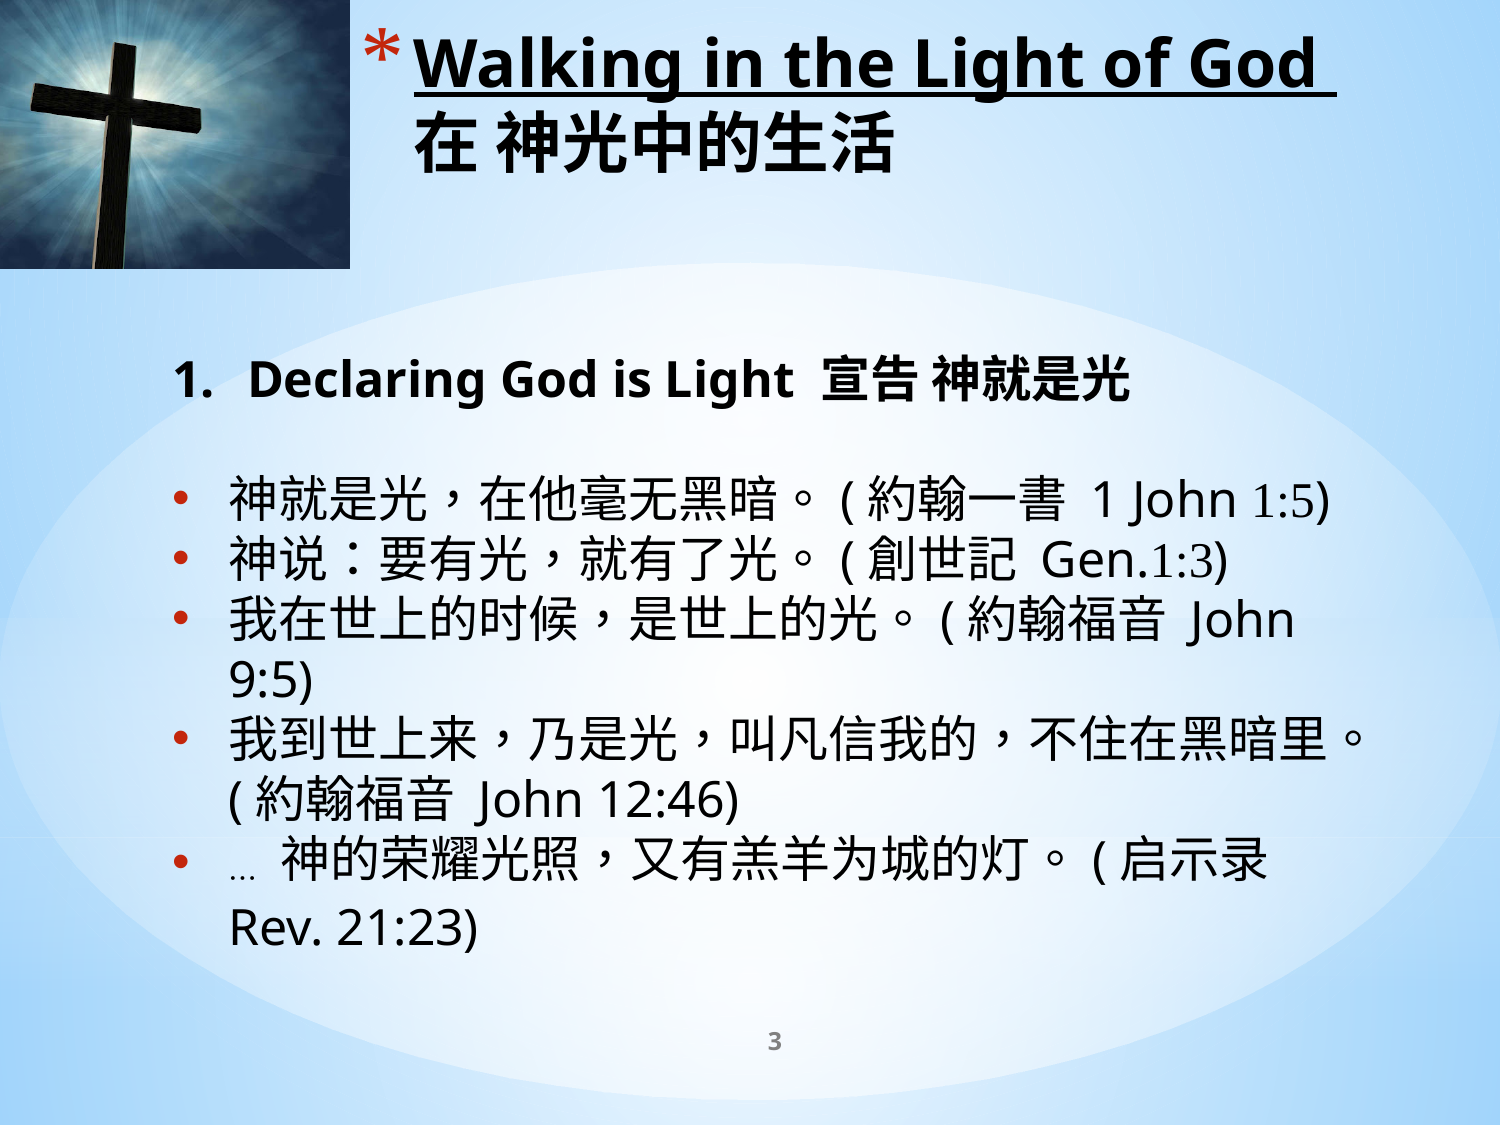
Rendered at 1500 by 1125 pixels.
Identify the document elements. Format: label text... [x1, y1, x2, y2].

slide_number 3 [624, 1013, 925, 1073]
picture [0, 0, 350, 270]
text_box Declaring God is Light 宣告 神就是光 神就是光，在他毫无黑暗。(約翰一書 1 John 1:5) 神说：要有光，就有了光。(創世記 Gen.1:3) 我在世上的时候，是世上的光。(約翰福音 John 9:5) 我到世上来，乃是光，叫凡信我的，不住在黑暗里。(約翰福音 John 12:46) … 神的荣耀光照，又有羔羊为城的灯。(启示录 Rev. 21:23) [157, 339, 1375, 1013]
title Walking in the Light of God 在 神光中的生活 [356, 13, 1444, 246]
